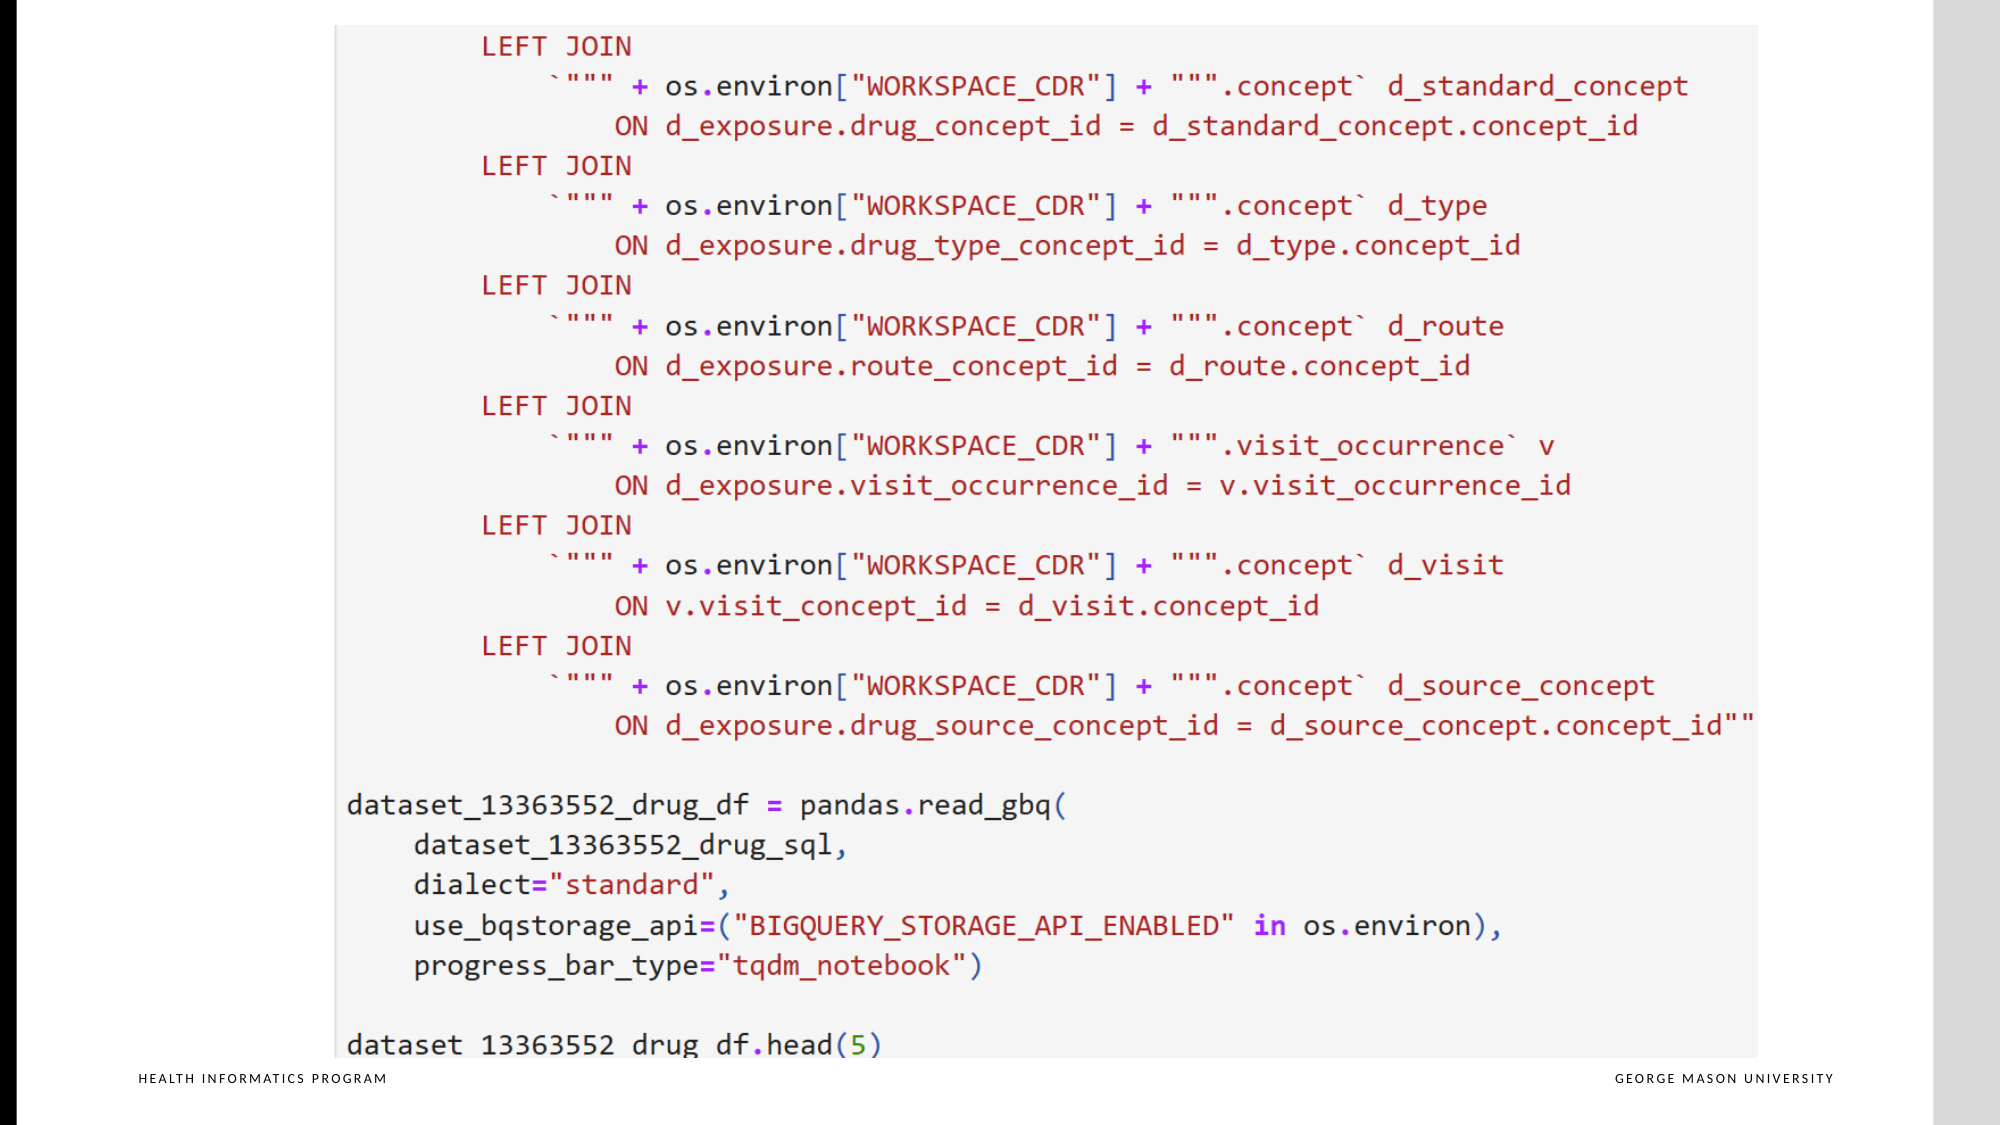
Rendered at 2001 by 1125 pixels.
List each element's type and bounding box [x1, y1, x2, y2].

picture [333, 25, 1758, 1058]
